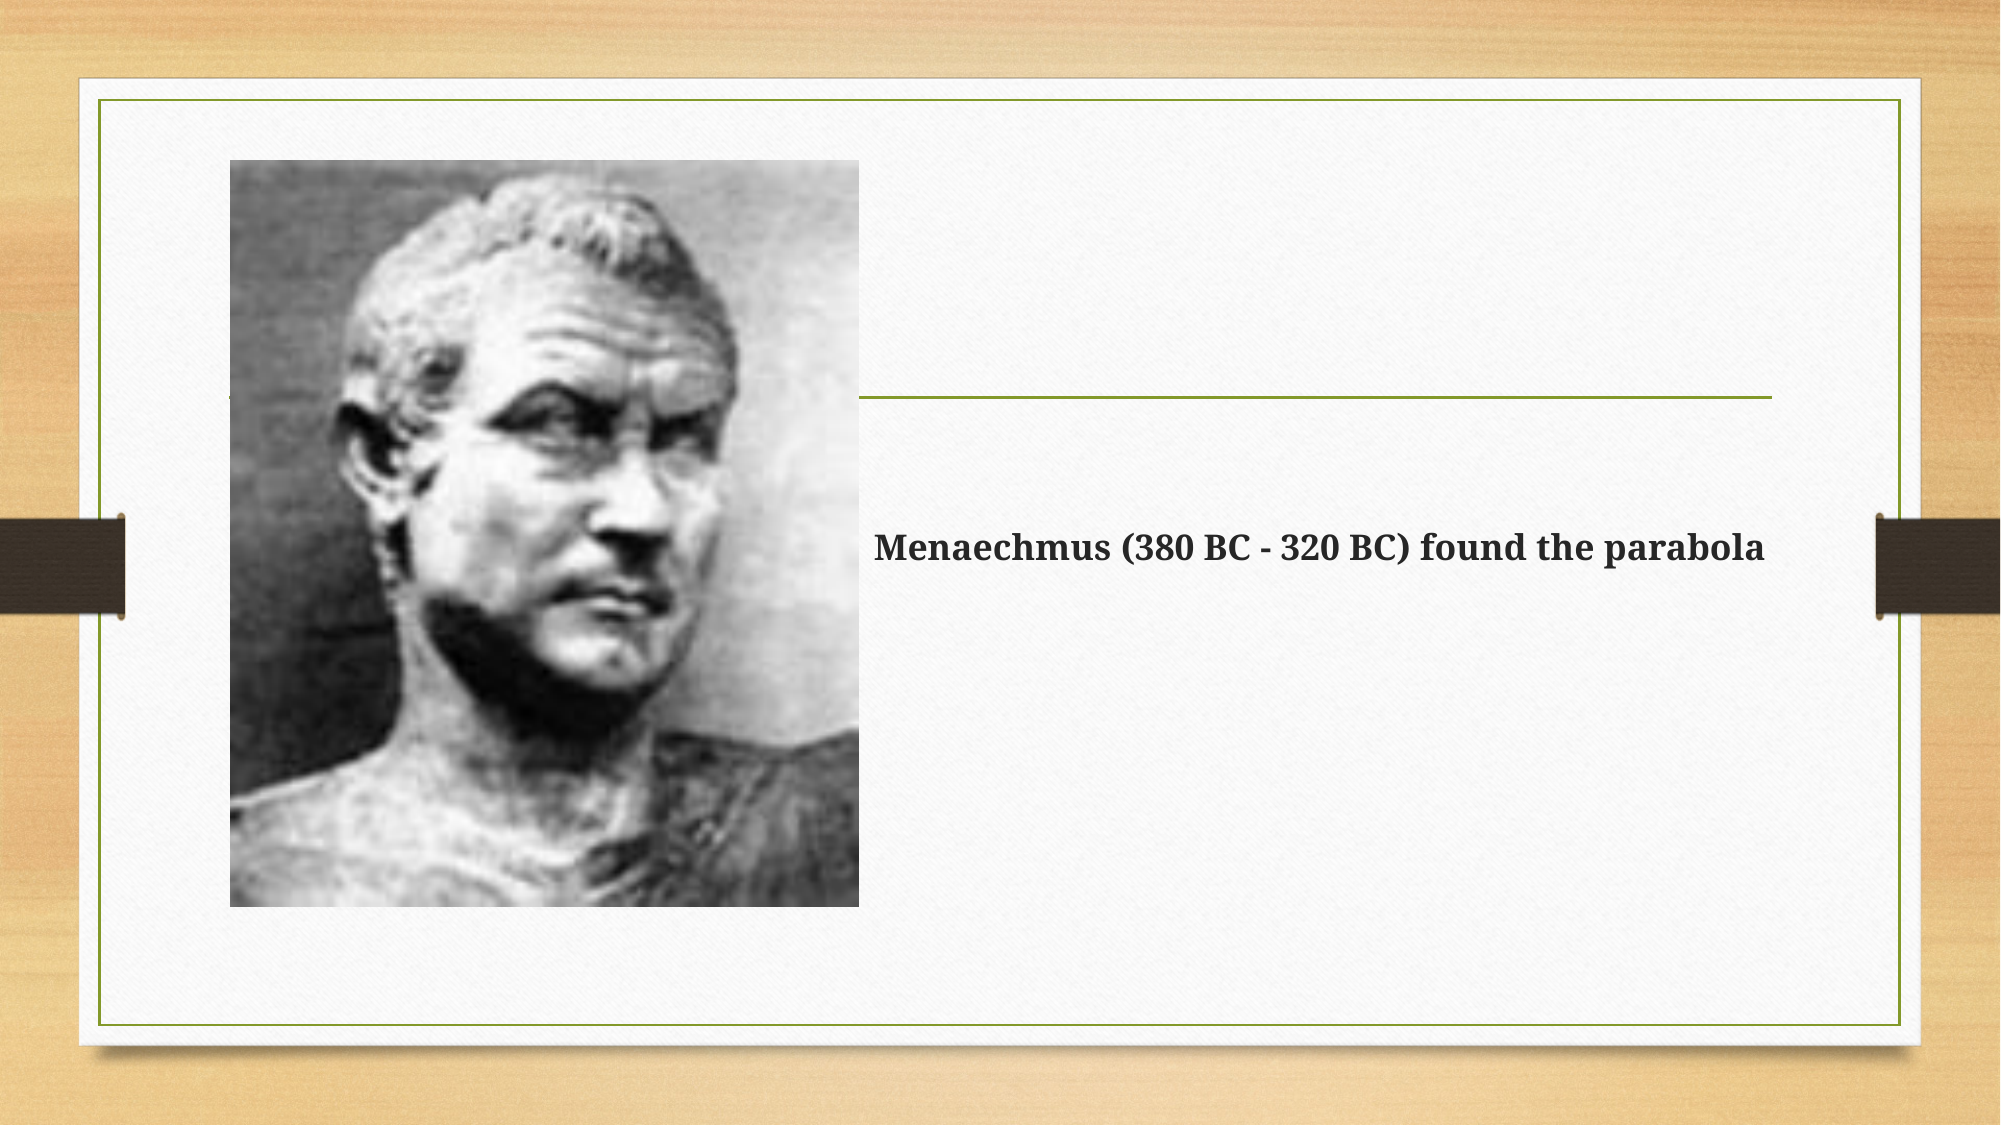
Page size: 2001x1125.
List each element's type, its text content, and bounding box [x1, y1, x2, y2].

list Menaechmus (380 BC - 320 BC) found the parabola [865, 515, 1807, 581]
picture [0, 0, 2001, 1125]
